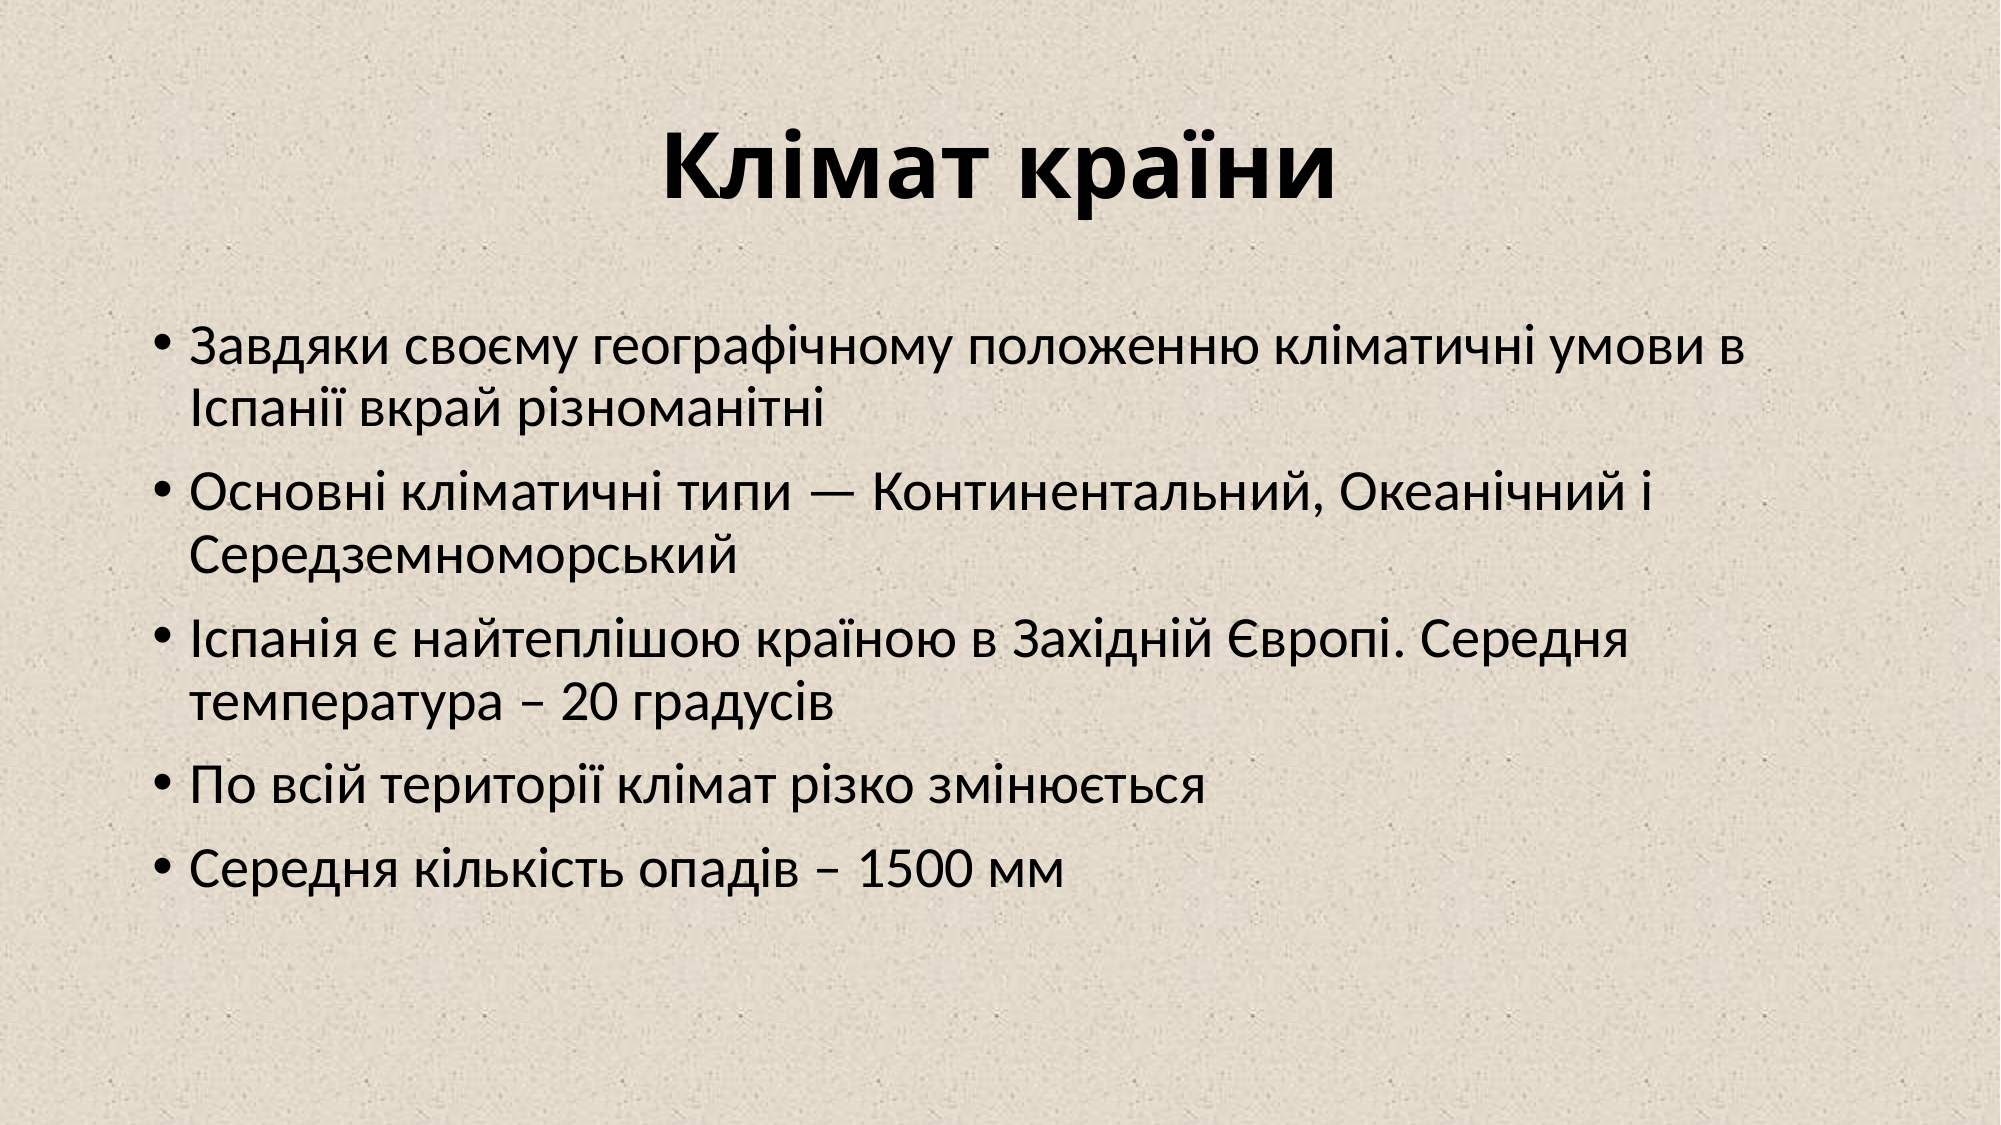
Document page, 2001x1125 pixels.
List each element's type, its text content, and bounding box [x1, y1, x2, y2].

list Завдяки своєму географічному положенню кліматичні умови в Іспанії вкрай різноманітні Основні кліматичні типи — Континентальний, Океанічний і Середземноморський Іспанія є найтеплішою країною в Західній Європі. Середня температура – 20 градусів По всій території клімат різко змінюється Середня кількість опадів – 1500 мм [137, 306, 1863, 1021]
picture [0, 0, 2001, 1125]
title Клімат країни [137, 59, 1863, 278]
